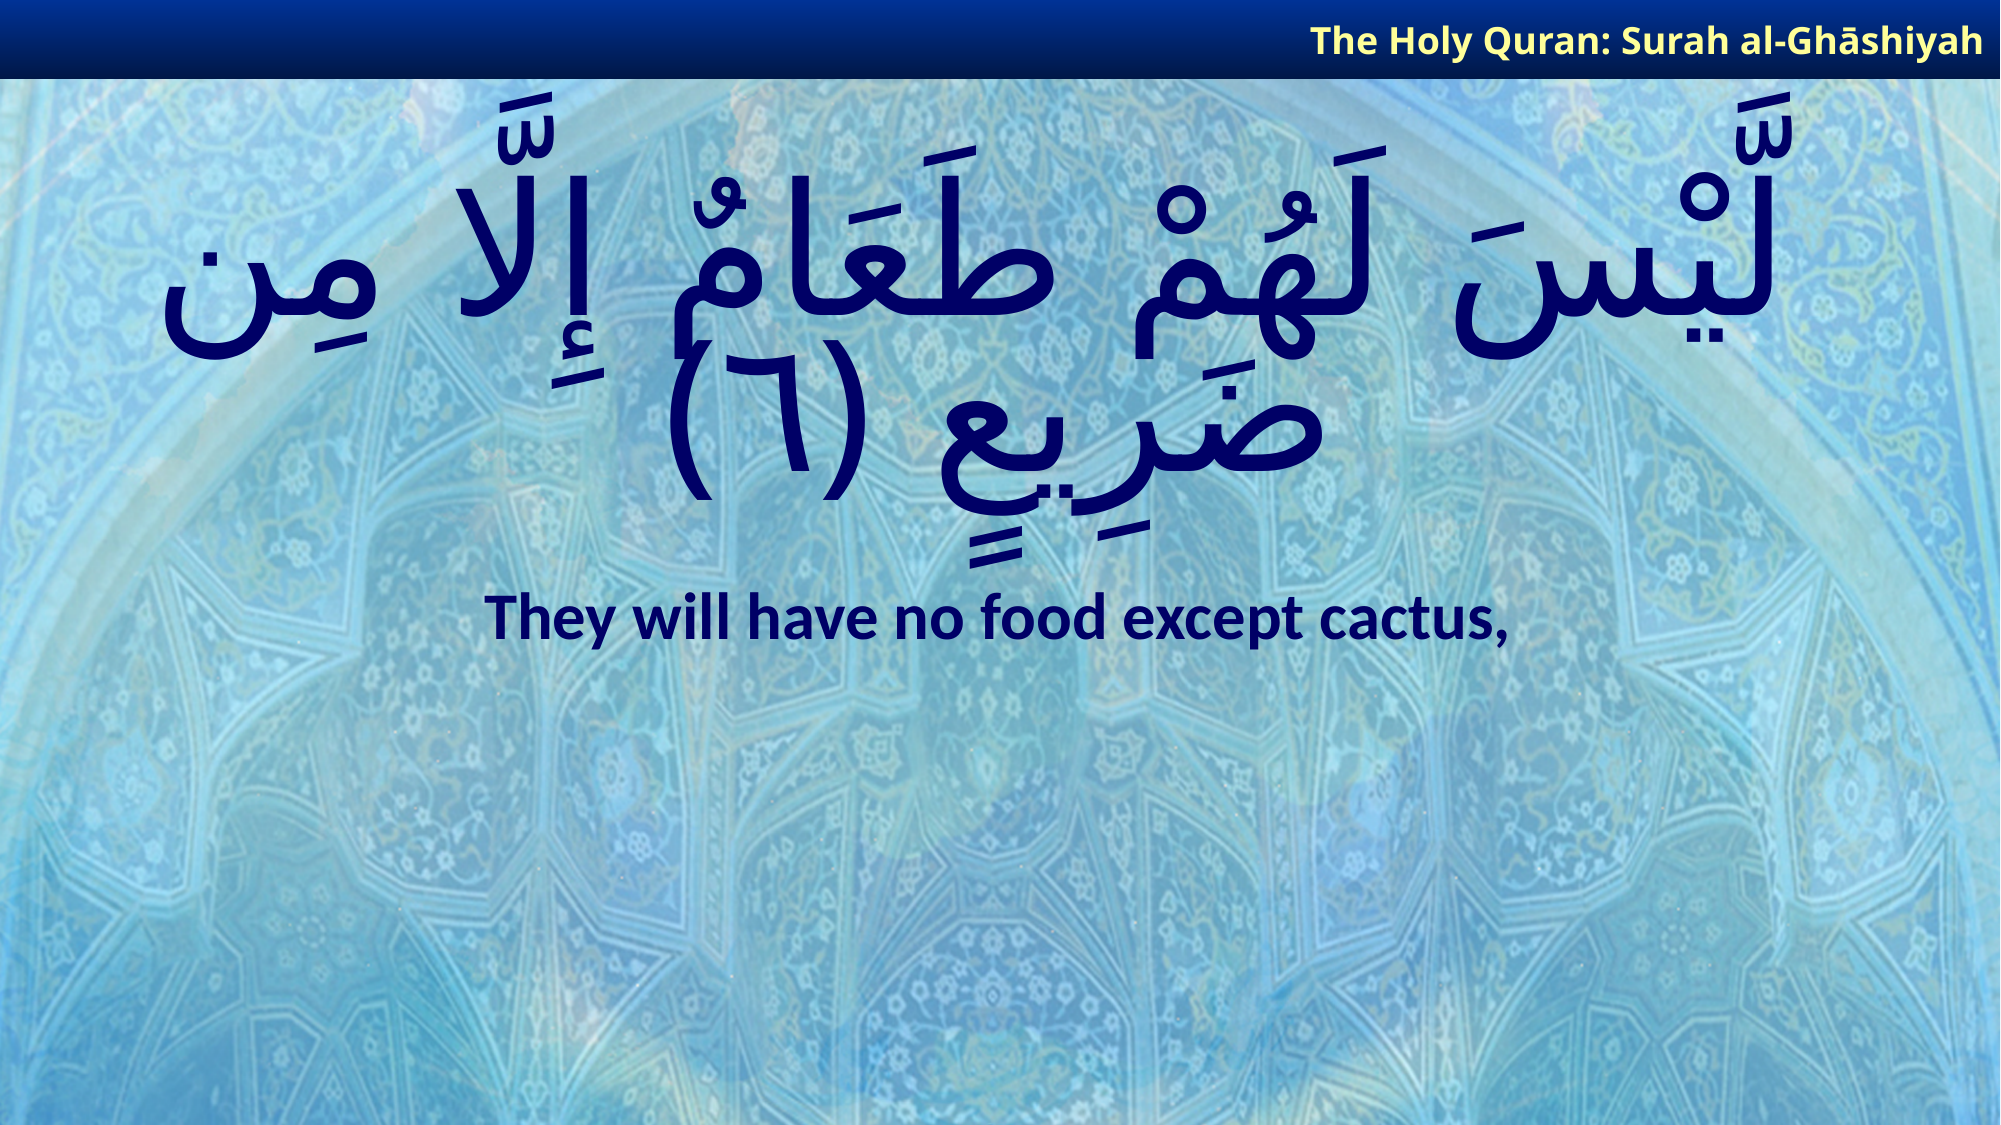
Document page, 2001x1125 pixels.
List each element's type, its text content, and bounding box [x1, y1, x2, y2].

text_box The Holy Quran: Surah al-Ghāshiyah [0, 0, 2000, 79]
picture [0, 0, 2001, 1125]
subtitle They will have no food except cactus, [7, 574, 1989, 862]
title لَّيْسَ لَهُمْ طَعَامٌ إِلَّا مِن ضَرِيعٍ ﴿٦﴾ [0, 231, 2000, 473]
